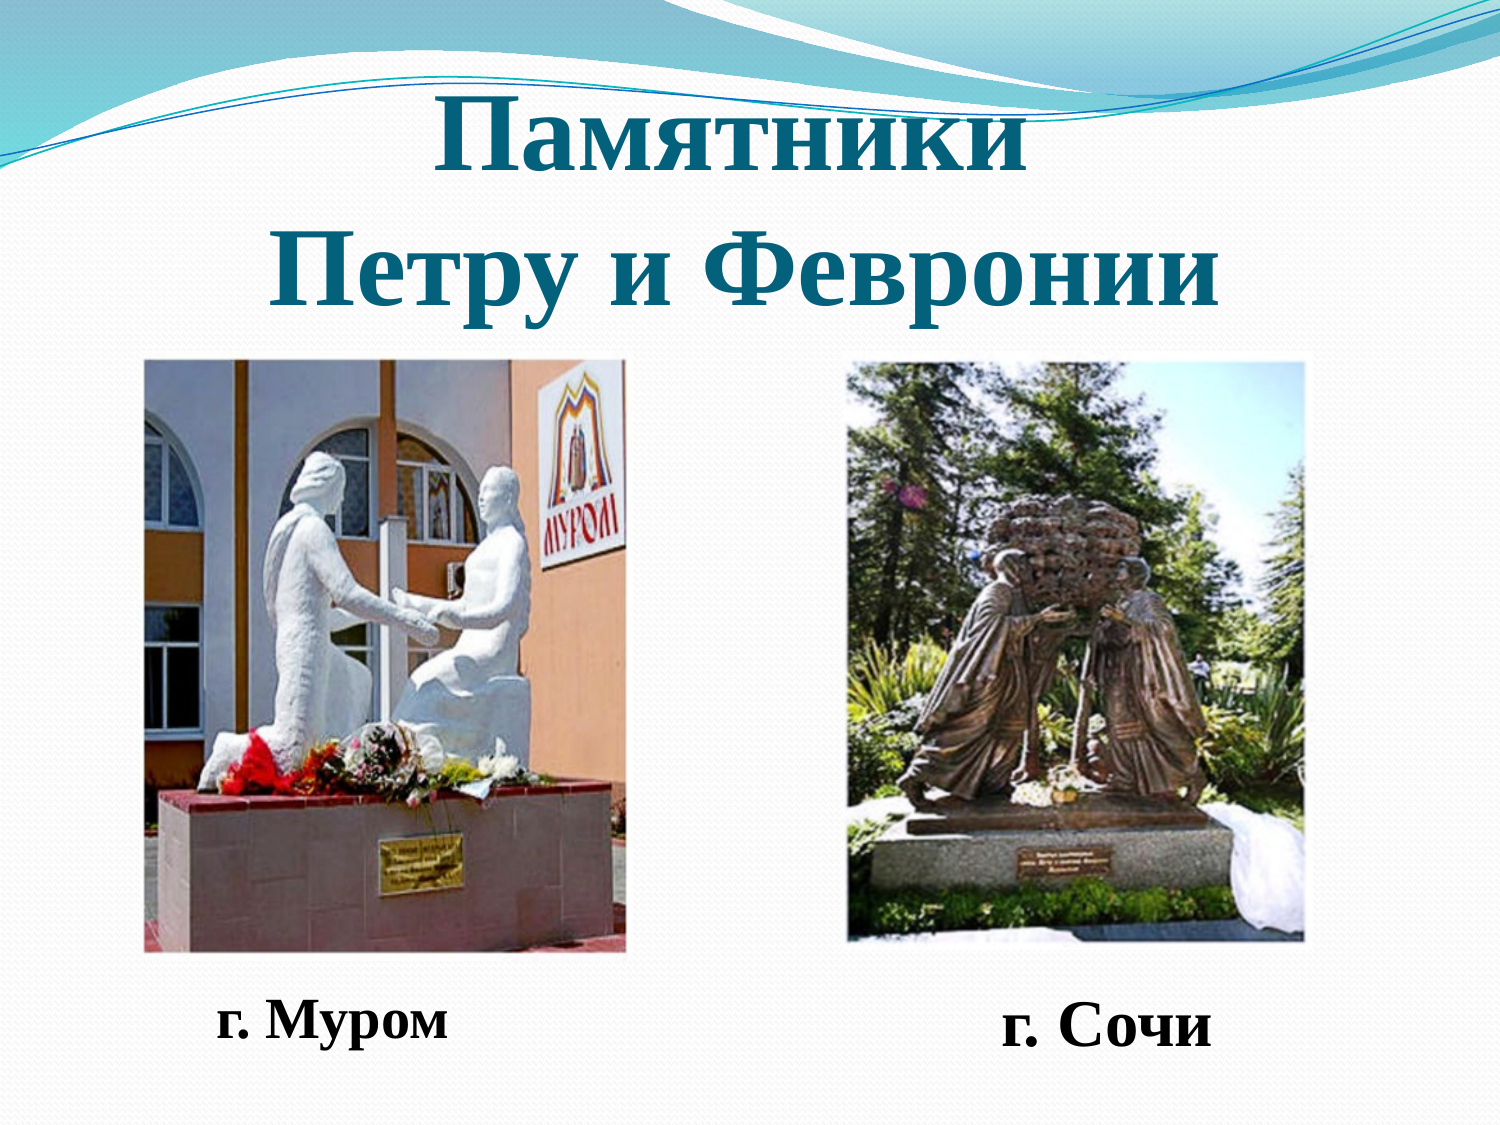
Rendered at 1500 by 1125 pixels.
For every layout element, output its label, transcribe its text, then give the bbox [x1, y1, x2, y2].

text_box г. Муром [117, 972, 563, 1058]
picture [843, 351, 1313, 950]
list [140, 351, 633, 962]
text_box г. Сочи [867, 972, 1348, 1068]
title Памятники Петру и Февронии [70, 140, 1421, 329]
